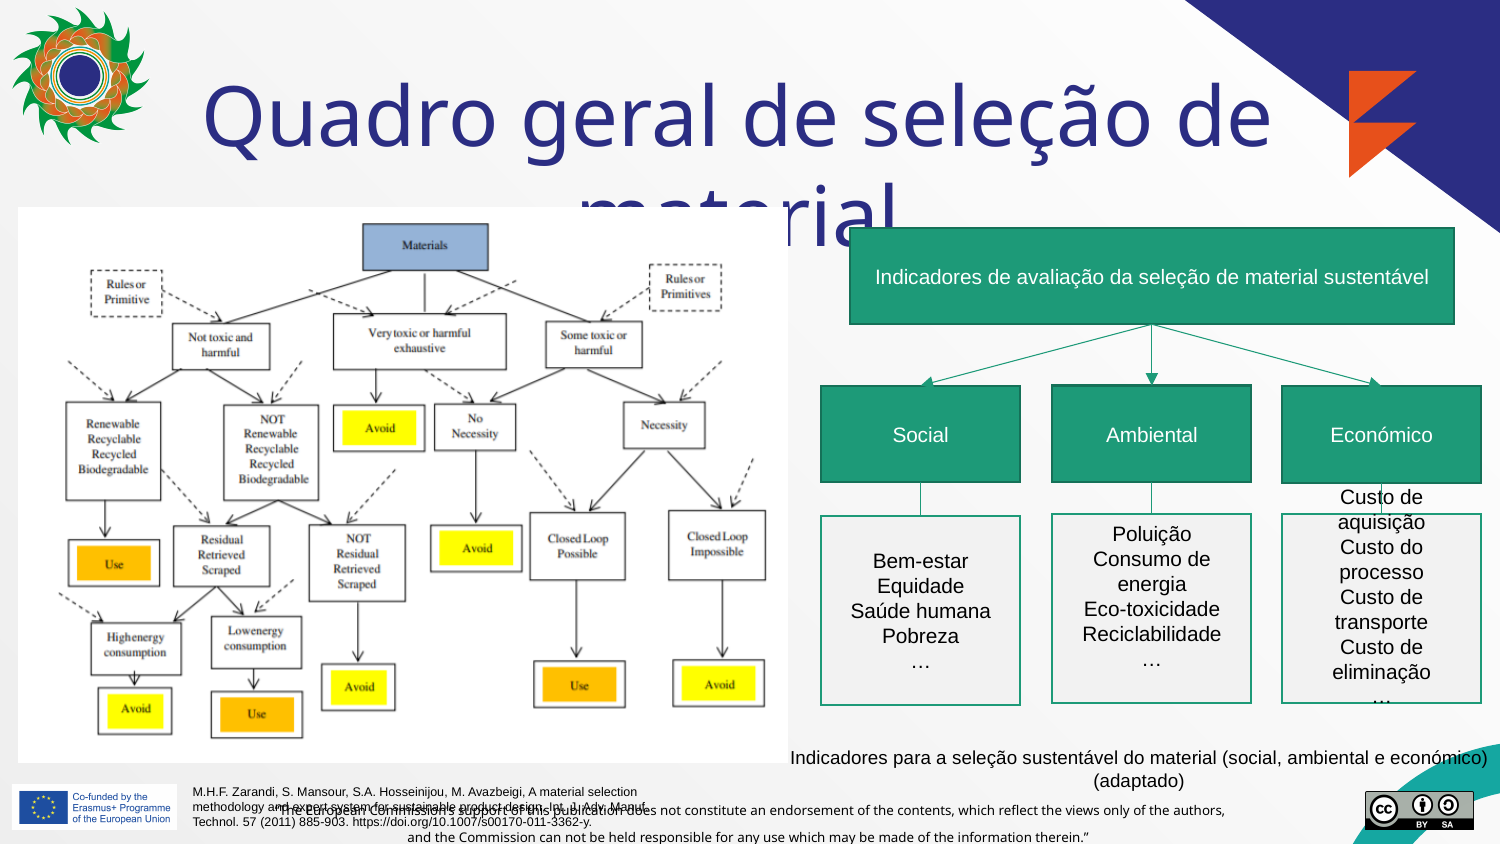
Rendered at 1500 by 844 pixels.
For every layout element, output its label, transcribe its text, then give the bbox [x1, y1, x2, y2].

picture [11, 784, 177, 830]
picture [1365, 799, 1474, 830]
text_box M.H.F. Zarandi, S. Mansour, S.A. Hosseinijou, M. Avazbeigi, A material selection methodology and expert system for sustainable product design, Int. J. Adv. Manuf. Technol. 57 (2011) 885-903. https://doi.org/10.1007/s00170-011-3362-y. [177, 776, 686, 837]
title Quadro geral de seleção de material [104, 48, 1371, 215]
picture [11, 6, 151, 147]
text_box Indicadores para a seleção sustentável do material (social, ambiental e económico) (adaptado) [737, 738, 1500, 799]
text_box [820, 227, 1482, 706]
picture [18, 206, 788, 763]
